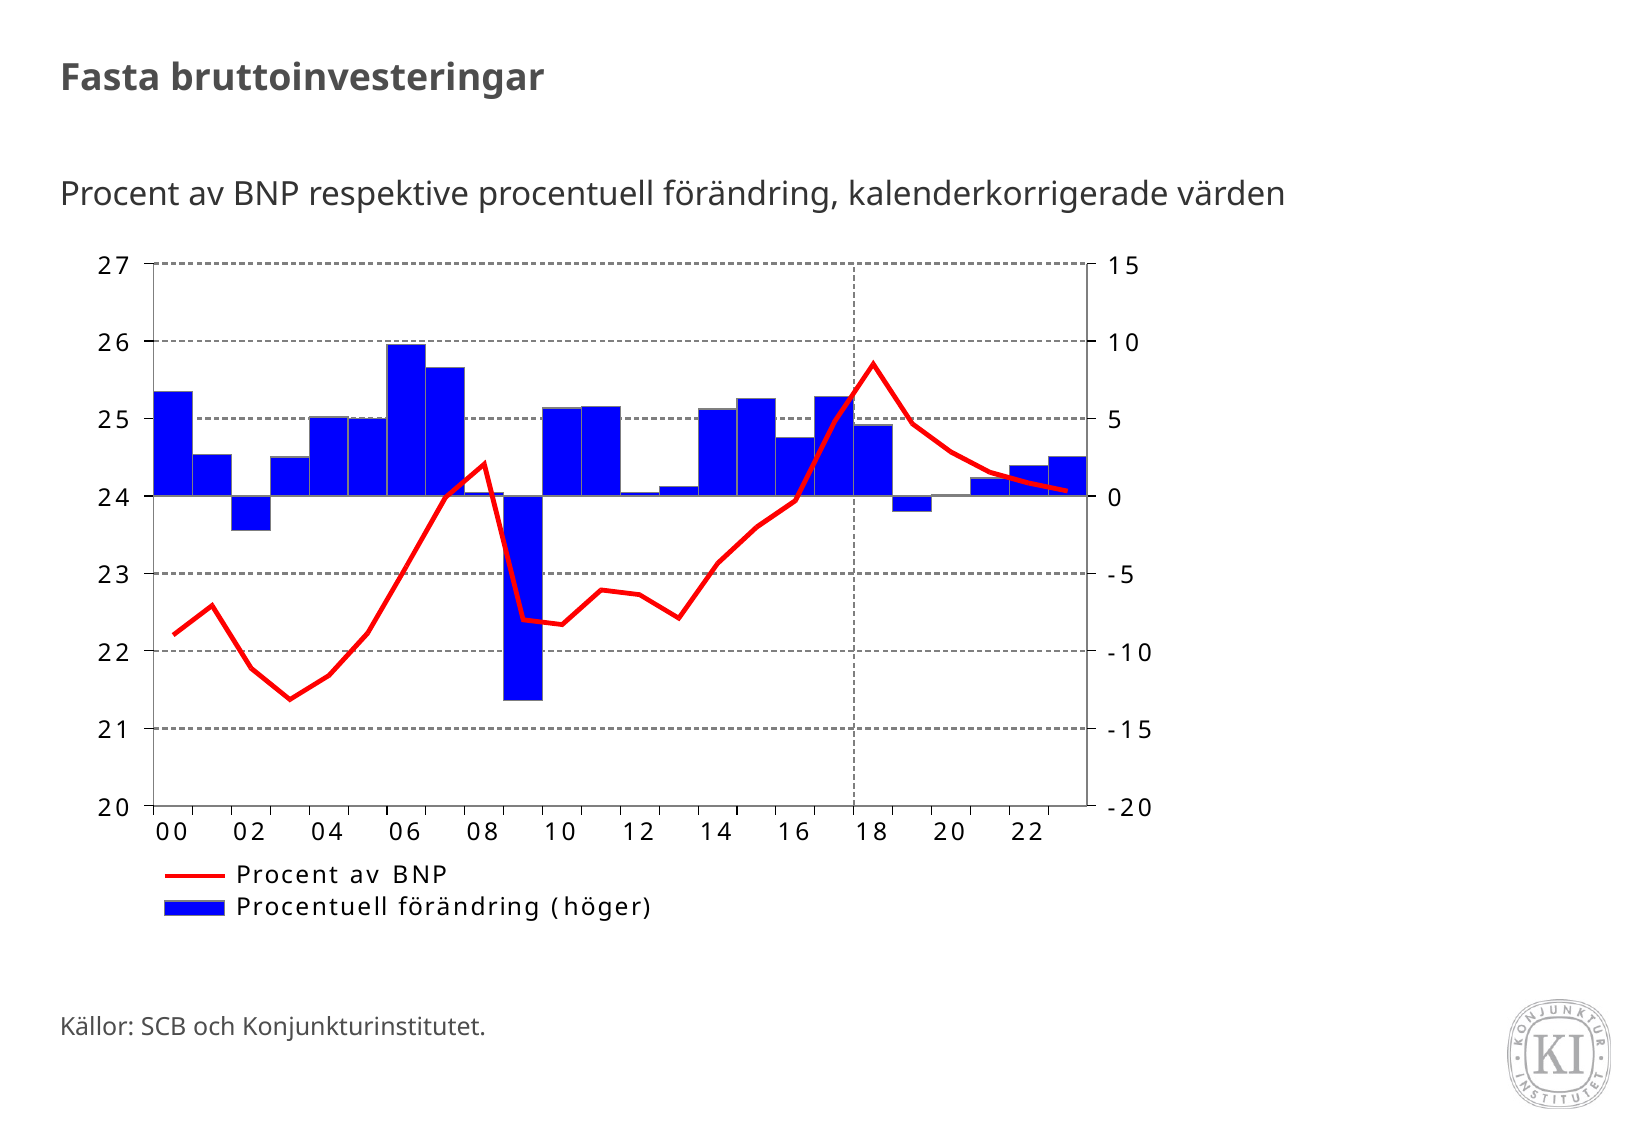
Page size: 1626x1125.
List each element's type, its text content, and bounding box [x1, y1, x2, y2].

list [59, 228, 1207, 946]
subtitle Källor: SCB och Konjunkturinstitutet. [44, 1003, 1474, 1106]
picture [1507, 999, 1611, 1109]
list Procent av BNP respektive procentuell förändring, kalenderkorrigerade värden [44, 125, 1545, 220]
title Fasta bruttoinvesteringar [44, 45, 1545, 114]
